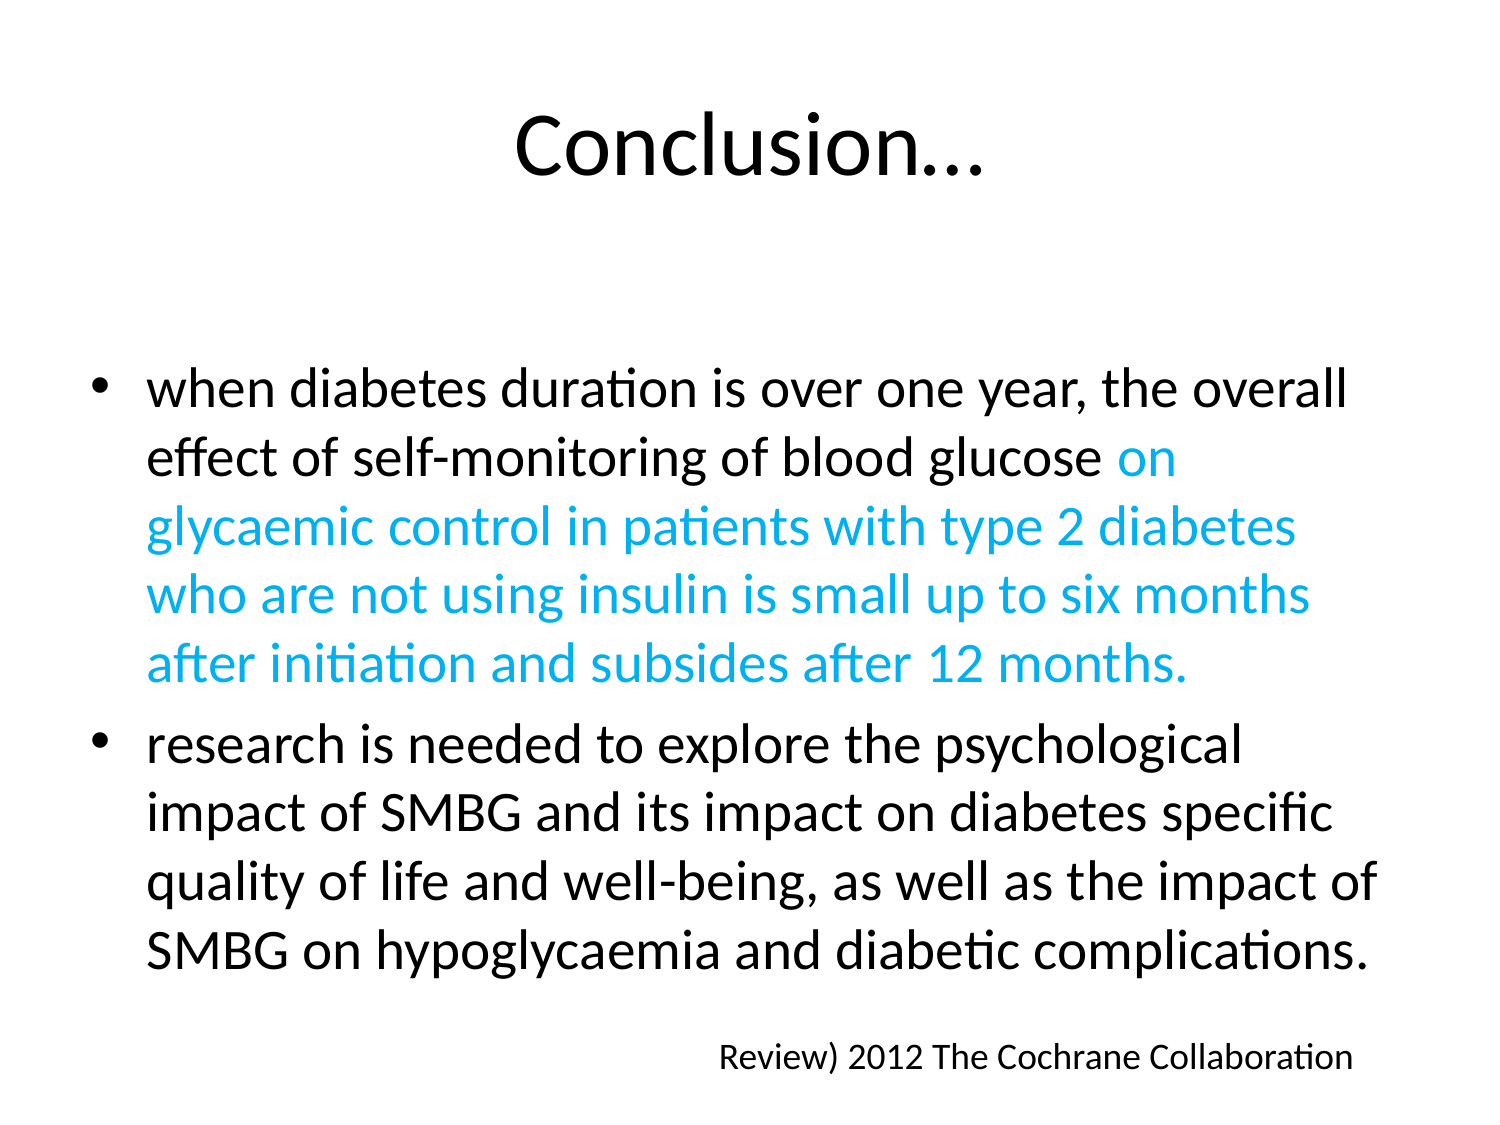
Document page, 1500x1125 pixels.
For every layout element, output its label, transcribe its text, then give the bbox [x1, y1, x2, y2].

title Conclusion… [75, 45, 1425, 233]
text_box Review) 2012 The Cochrane Collaboration [704, 1024, 1370, 1085]
list when diabetes duration is over one year, the overall effect of self-monitoring of blood glucose on glycaemic control in patients with type 2 diabetes who are not using insulin is small up to six months after initiation and subsides after 12 months. research is needed to explore the psychological impact of SMBG and its impact on diabetes specific quality of life and well-being, as well as the impact of SMBG on hypoglycaemia and diabetic complications. [75, 262, 1425, 1005]
